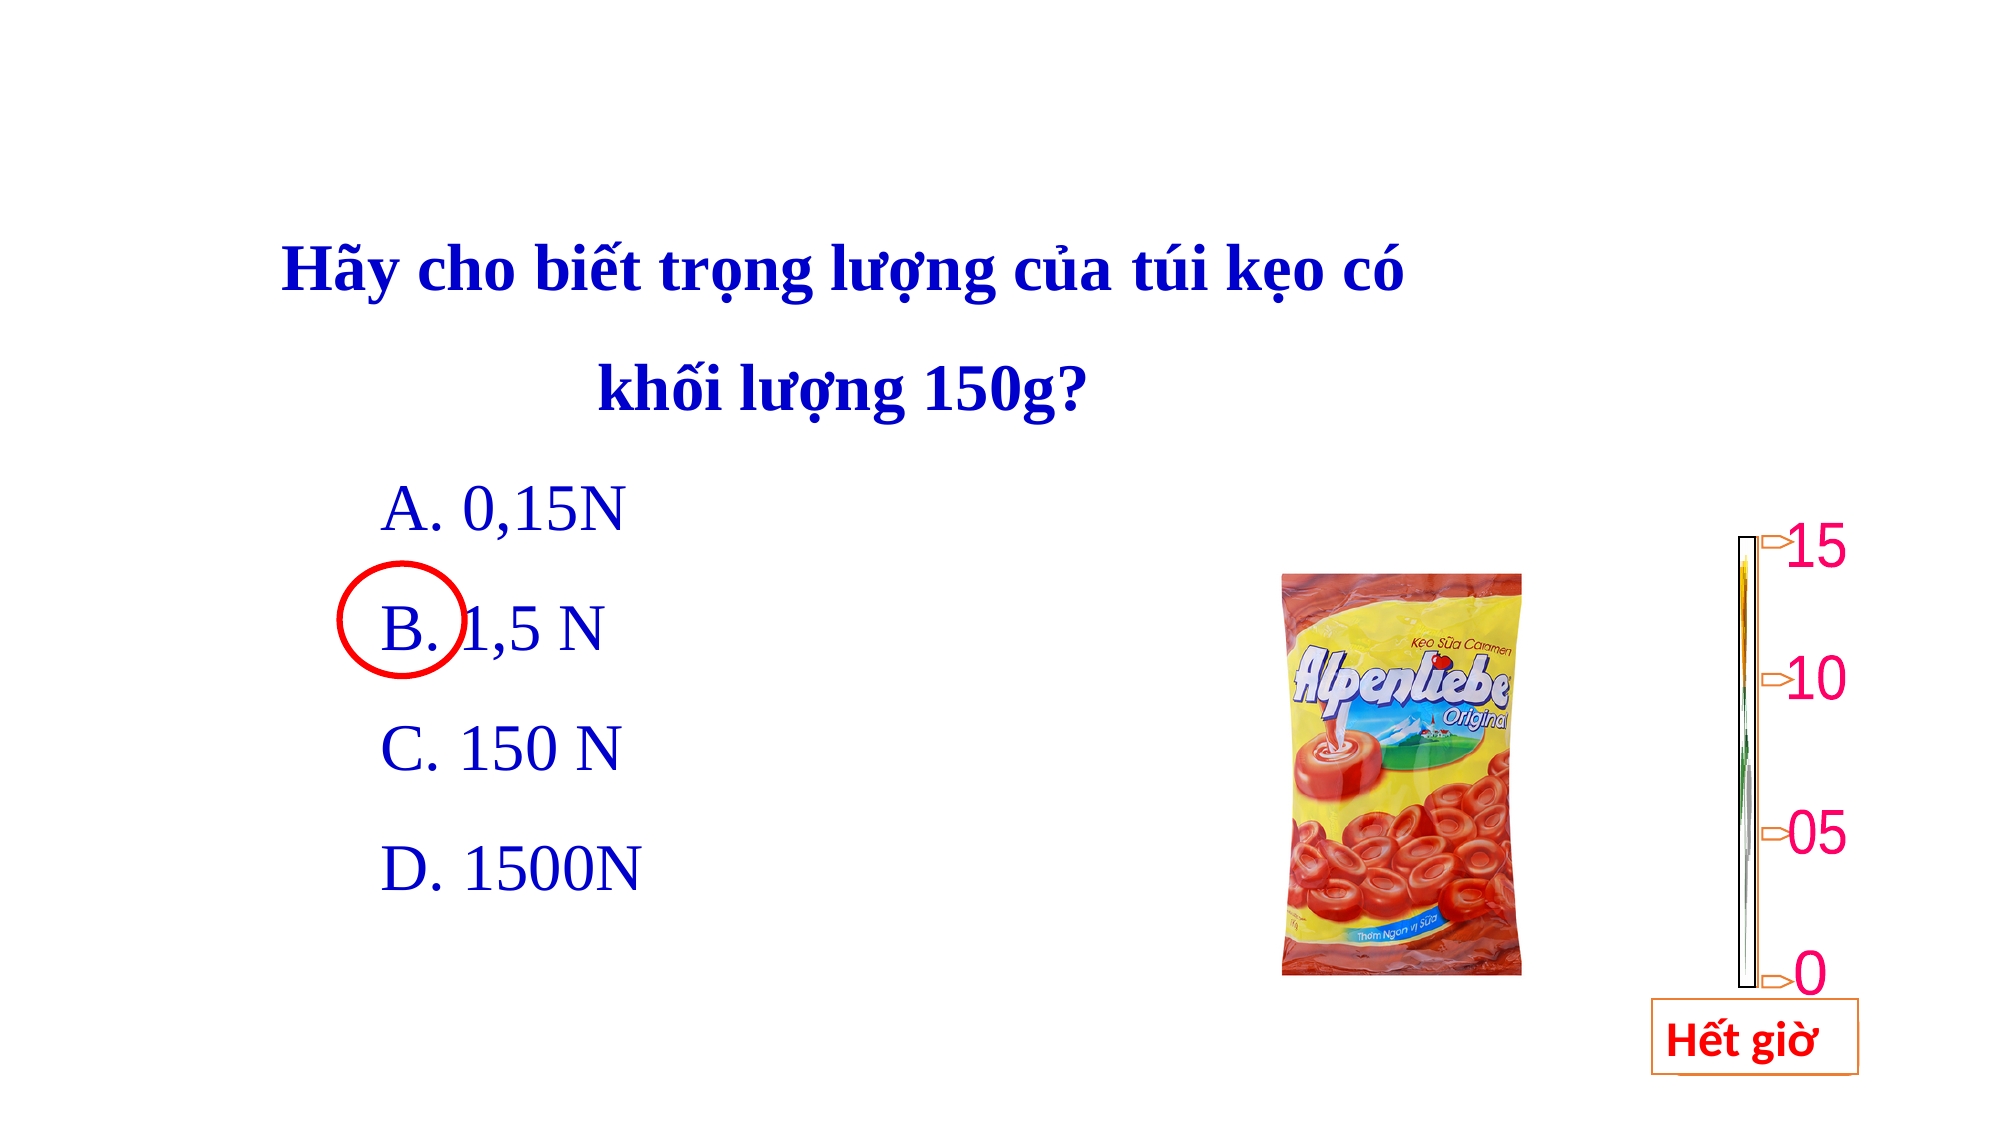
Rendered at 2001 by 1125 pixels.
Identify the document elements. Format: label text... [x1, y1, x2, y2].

text_box [1738, 536, 1759, 988]
text_box [1761, 827, 1789, 841]
text_box Hết giờ [1651, 998, 1859, 1075]
picture [1253, 545, 1550, 1003]
text_box [1761, 535, 1796, 549]
text_box Hãy cho biết trọng lượng của túi kẹo có khối lượng 150g? A. 0,15N B. 1,5 N C. 150 N D. 1500N [234, 176, 1453, 911]
text_box [1761, 974, 1796, 989]
text_box [1738, 537, 1755, 988]
text_box [338, 562, 466, 678]
text_box [1761, 672, 1796, 687]
